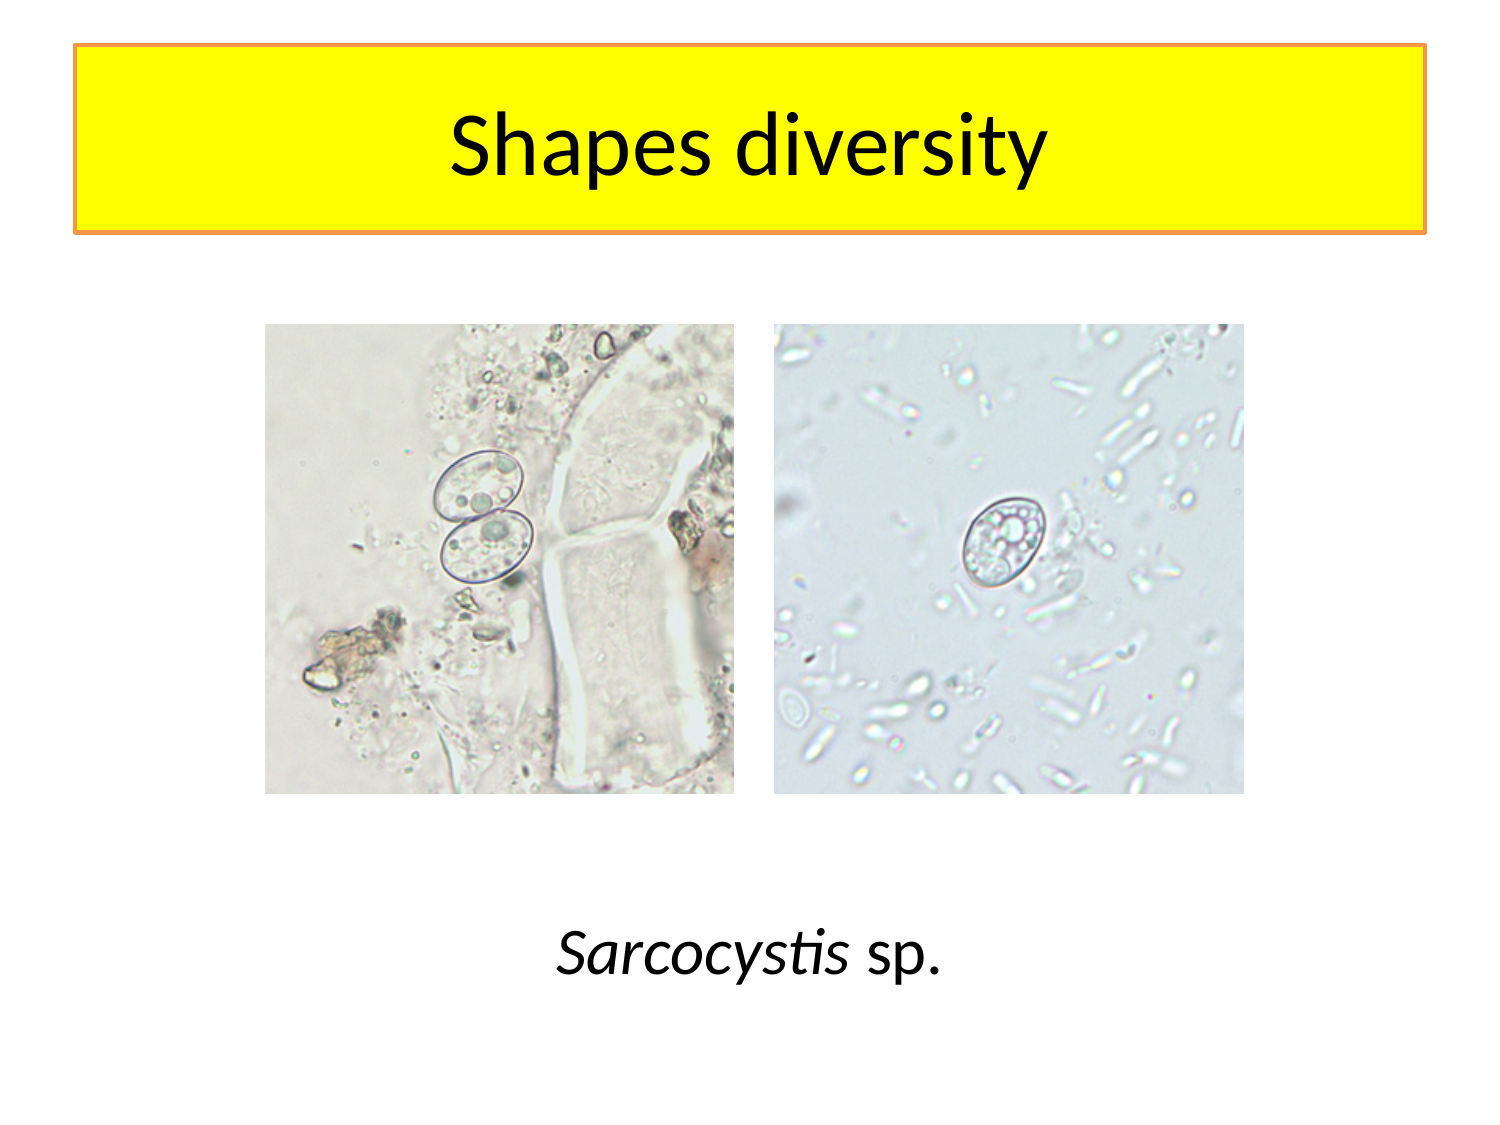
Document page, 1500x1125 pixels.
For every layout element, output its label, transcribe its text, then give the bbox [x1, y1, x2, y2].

picture [264, 324, 735, 794]
picture [774, 324, 1244, 794]
list Sarcocystis sp. [75, 900, 1425, 1005]
title Shapes diversity [73, 43, 1427, 235]
